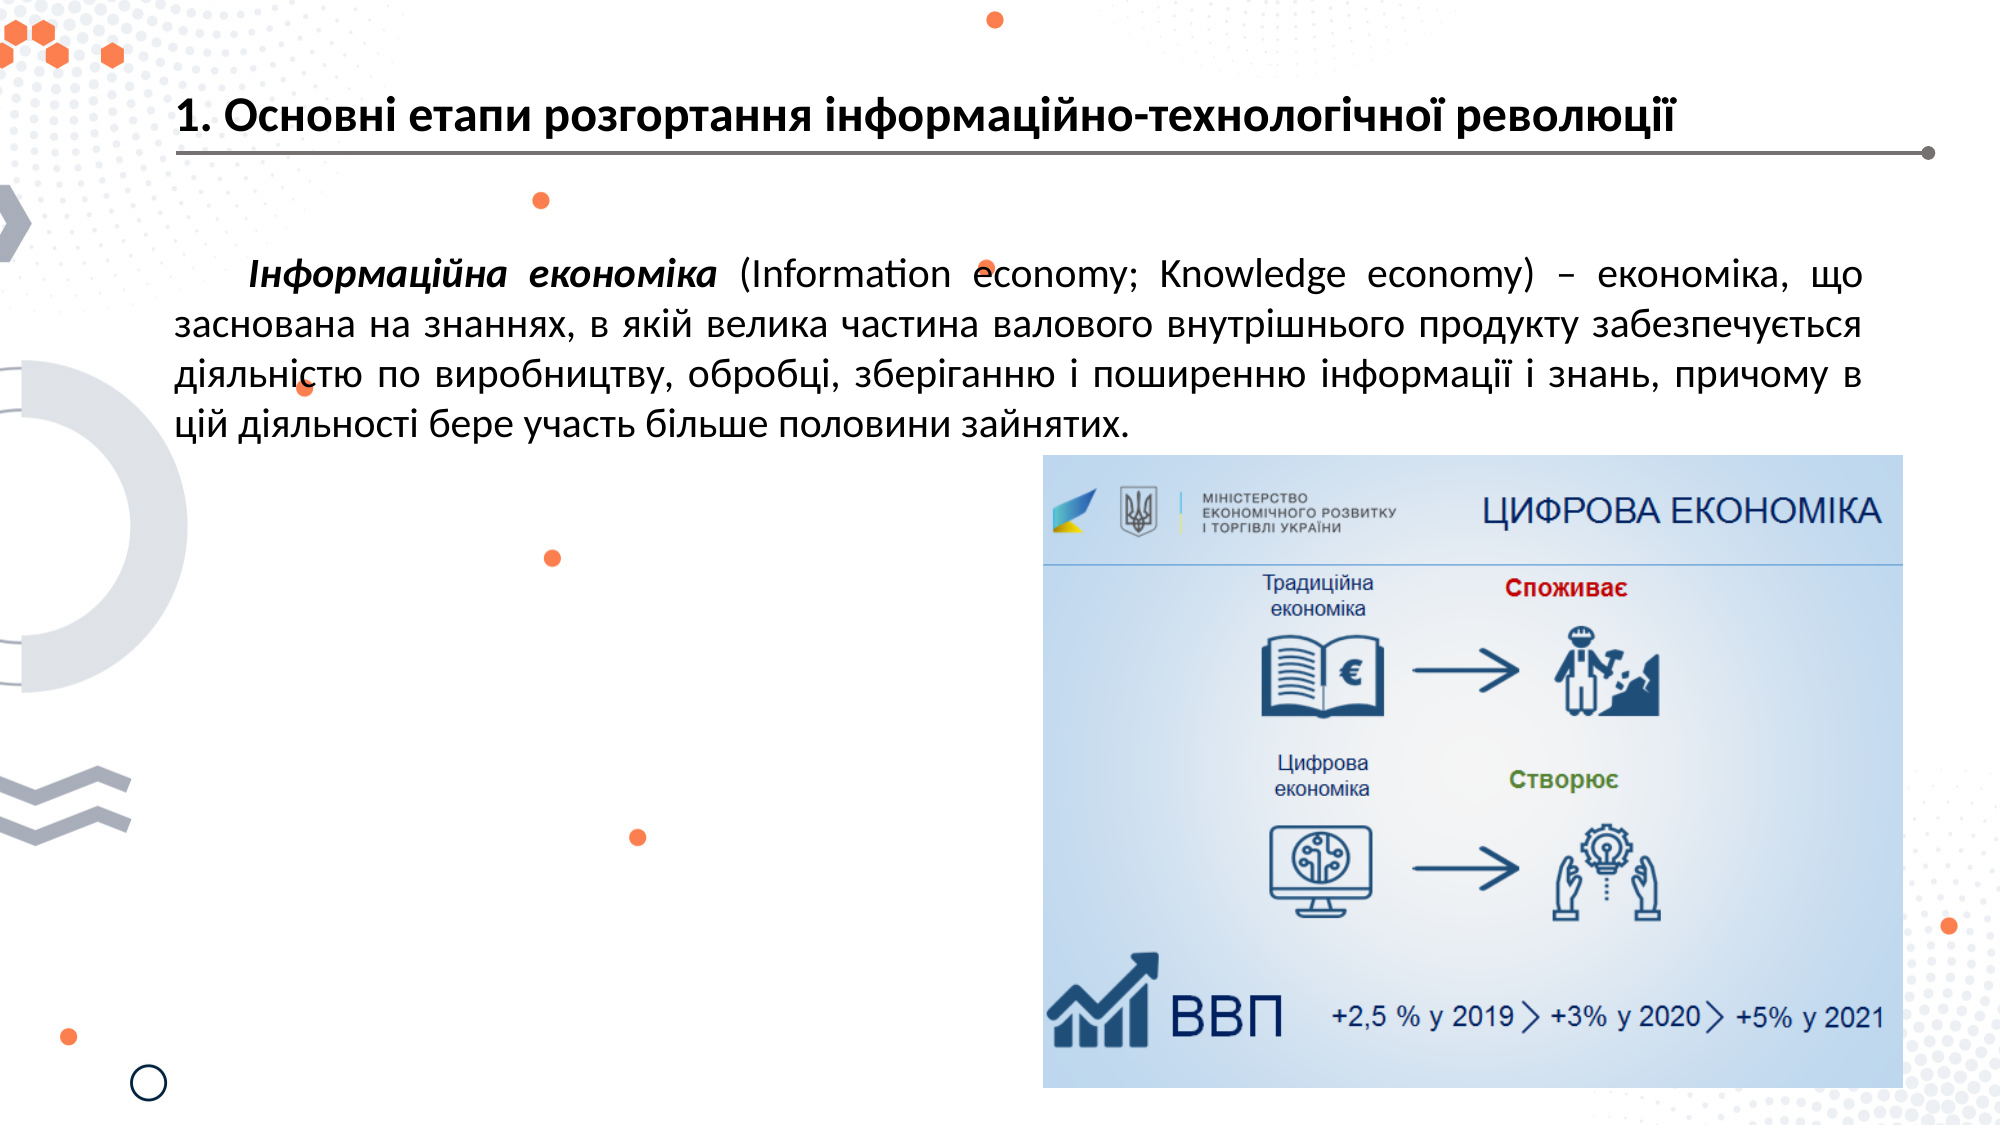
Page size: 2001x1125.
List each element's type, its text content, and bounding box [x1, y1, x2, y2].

text_box 1. Основні етапи розгортання інформаційно-технологічної революції [159, 74, 1903, 149]
picture [0, 0, 2000, 1125]
text_box Інформаційна економіка (Information economy; Knowledge economy) – економіка, що заснована на знаннях, в якій велика частина валового внутрішнього продукту забезпечується діяльністю по виробництву, обробці, зберіганню і поширенню інформації і знань, причому в цій діяльності бере участь більше половини зайнятих. [159, 238, 1879, 453]
